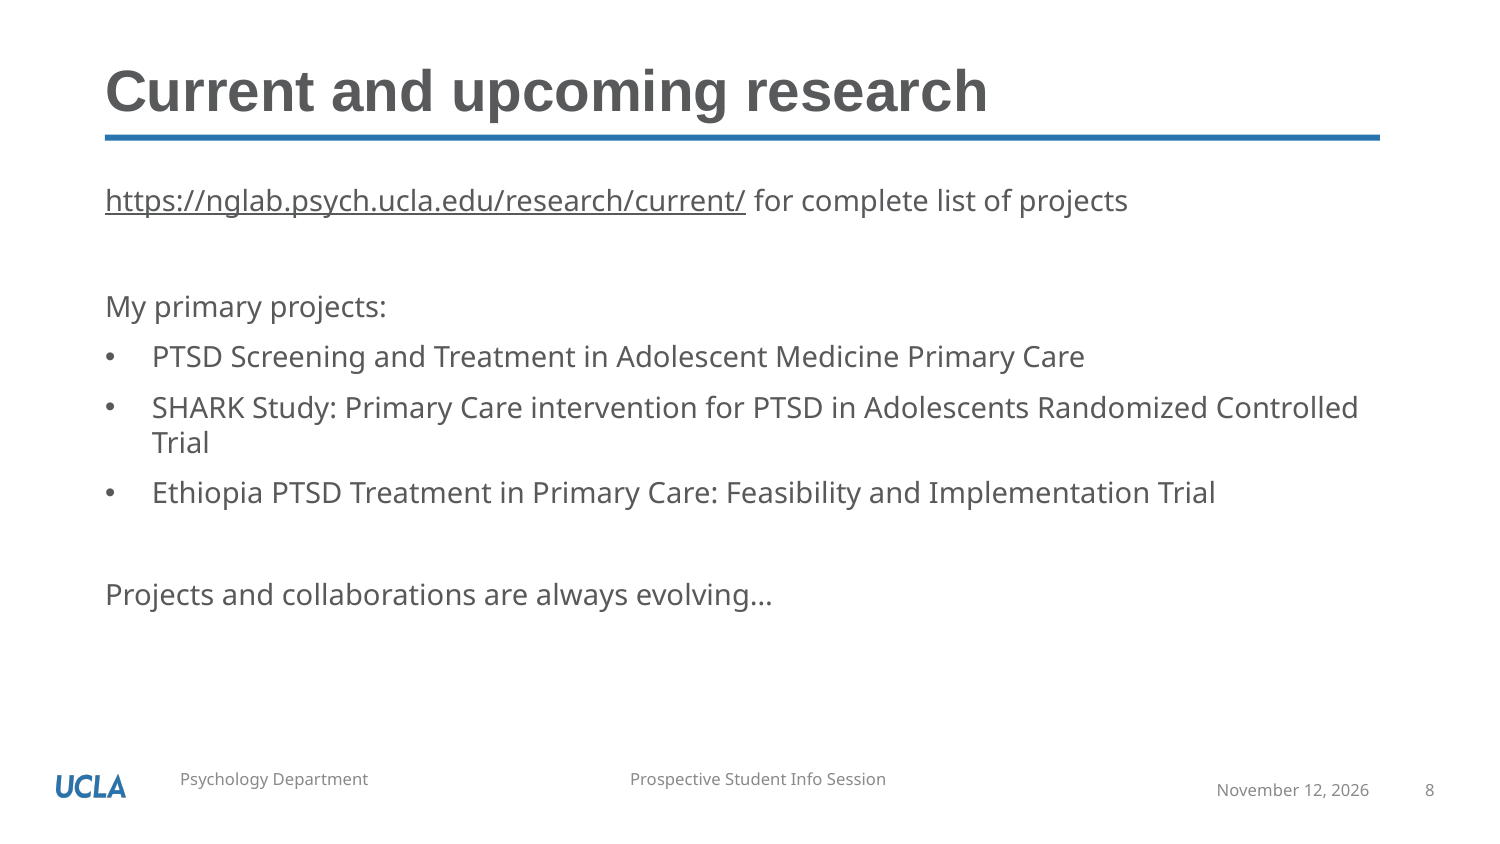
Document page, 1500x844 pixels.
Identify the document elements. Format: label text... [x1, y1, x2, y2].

title Current and upcoming research [105, 60, 1380, 125]
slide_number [1215, 780, 1370, 843]
slide_number 8 [1425, 780, 1500, 840]
picture [56, 774, 126, 798]
list https://nglab.psych.ucla.edu/research/current/ for complete list of projects My primary projects: PTSD Screening and Treatment in Adolescent Medicine Primary Care SHARK Study: Primary Care intervention for PTSD in Adolescents Randomized Controlled Trial Ethiopia PTSD Treatment in Primary Care: Feasibility and Implementation Trial Projects and collaborations are always evolving… [105, 181, 1370, 670]
